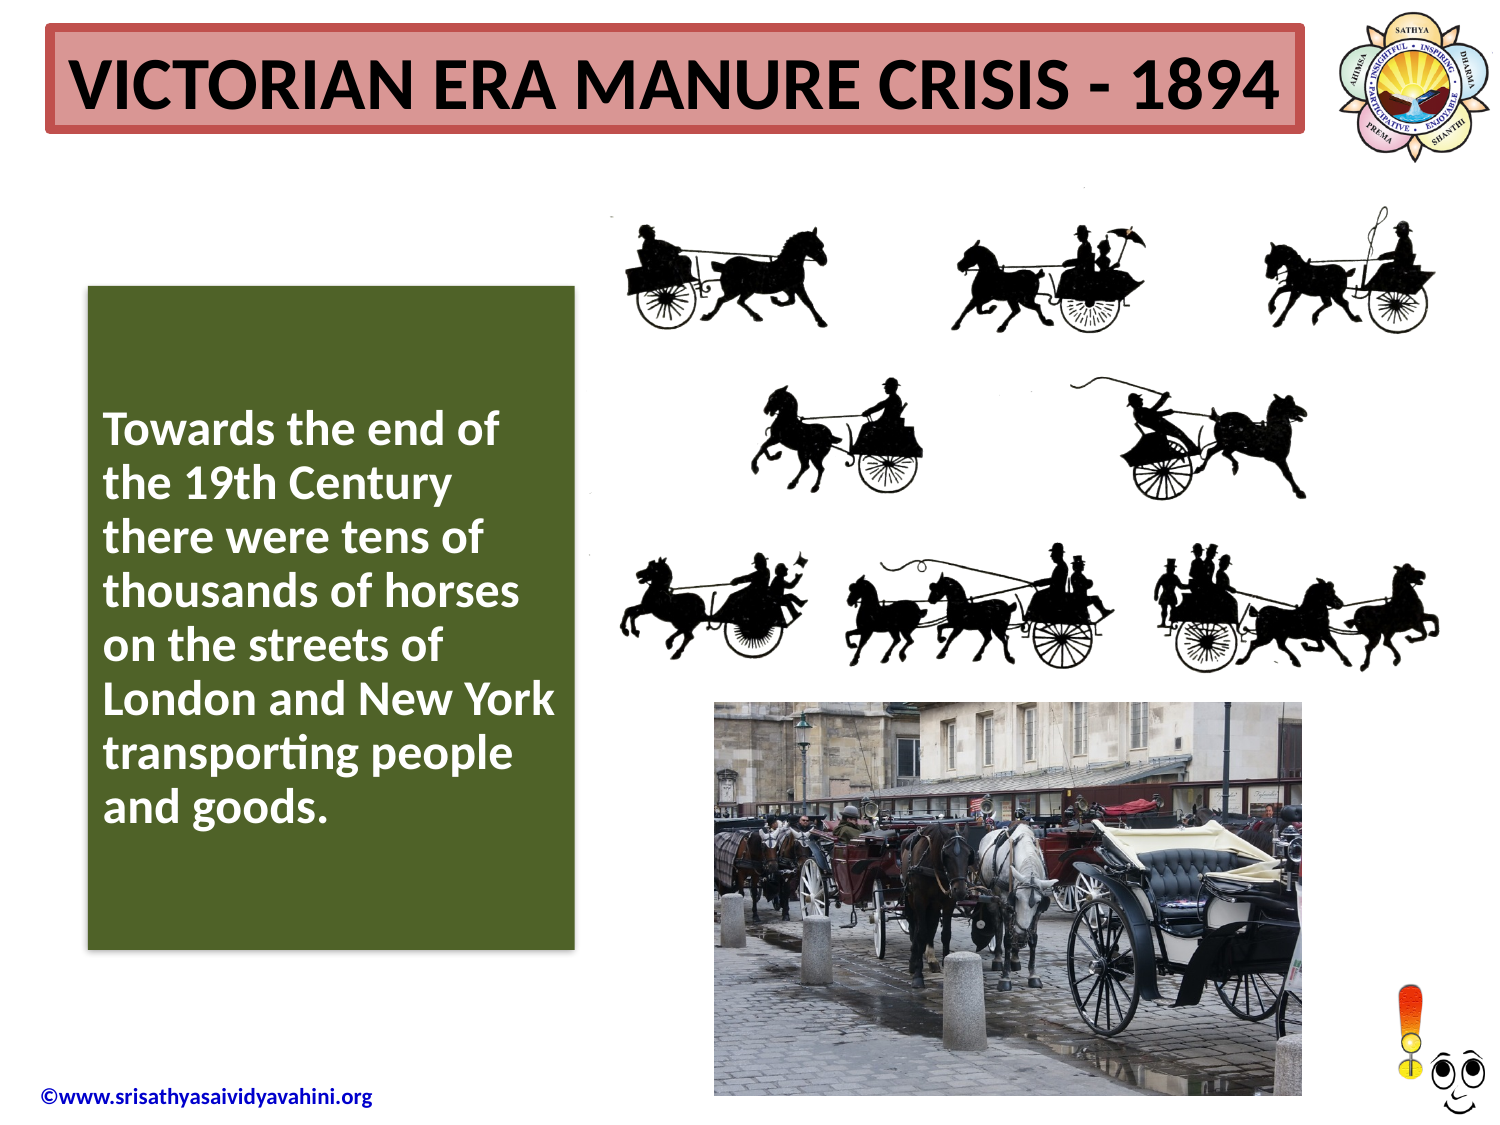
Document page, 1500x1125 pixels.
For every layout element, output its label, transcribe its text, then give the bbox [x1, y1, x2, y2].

picture [713, 702, 1302, 1096]
picture [537, 187, 1463, 676]
picture [1333, 8, 1493, 163]
text_box VICTORIAN ERA MANURE CRISIS - 1894 [50, 27, 1300, 130]
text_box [87, 199, 576, 1037]
picture [1350, 974, 1500, 1125]
